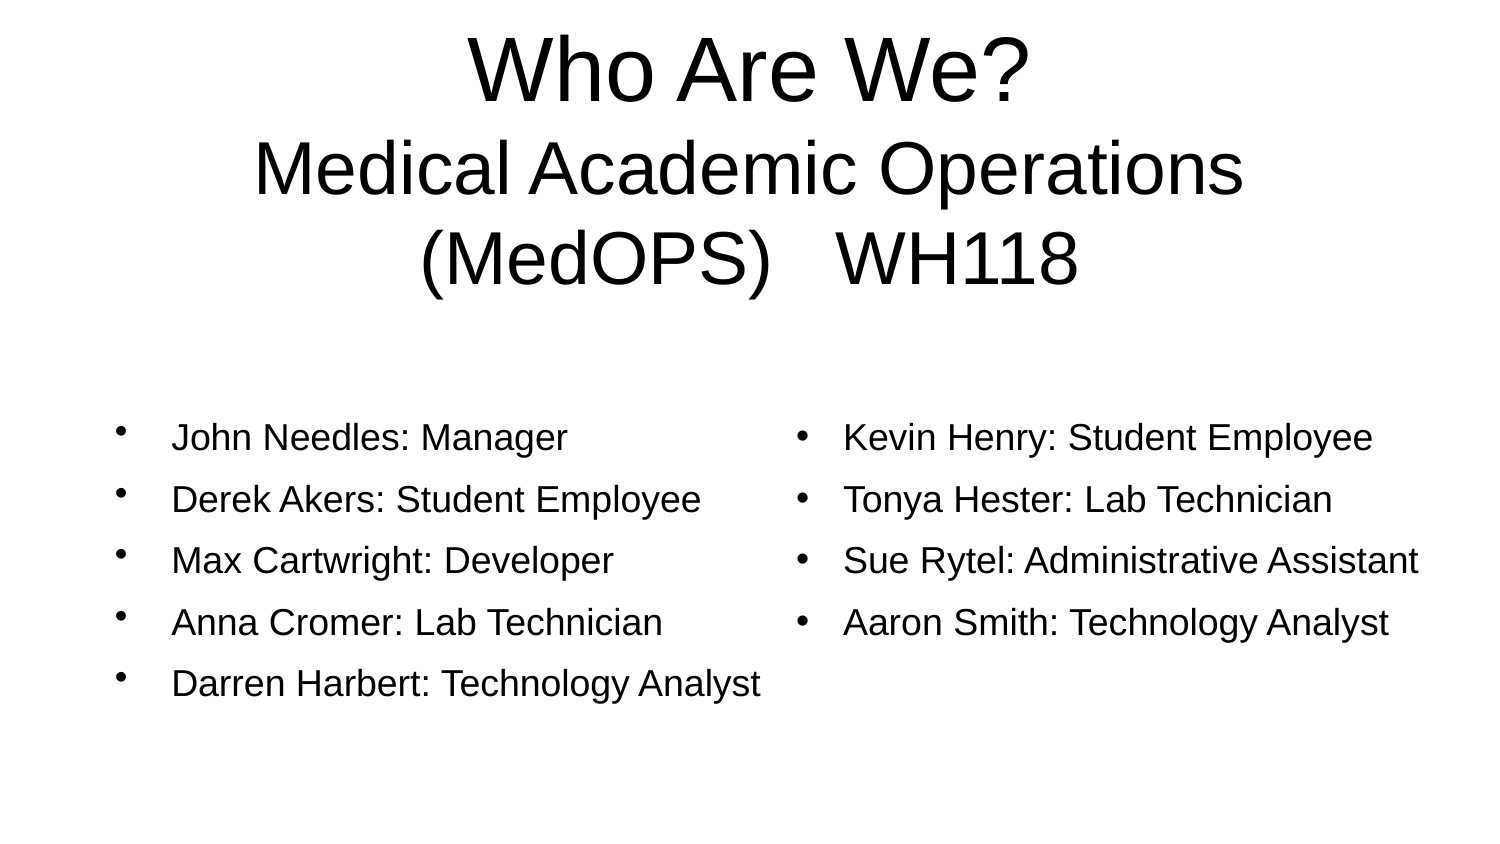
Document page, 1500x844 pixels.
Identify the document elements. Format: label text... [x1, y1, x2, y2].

title Who Are We? Medical Academic Operations (MedOPS) WH118 [112, 84, 1388, 225]
text_box Kevin Henry: Student Employee Tonya Hester: Lab Technician Sue Rytel: Administrative Assistant Aaron Smith: Technology Analyst [781, 396, 1494, 785]
list John Needles: Manager Derek Akers: Student Employee Max Cartwright: Developer Anna Cromer: Lab Technician Darren Harbert: Technology Analyst [99, 396, 781, 722]
